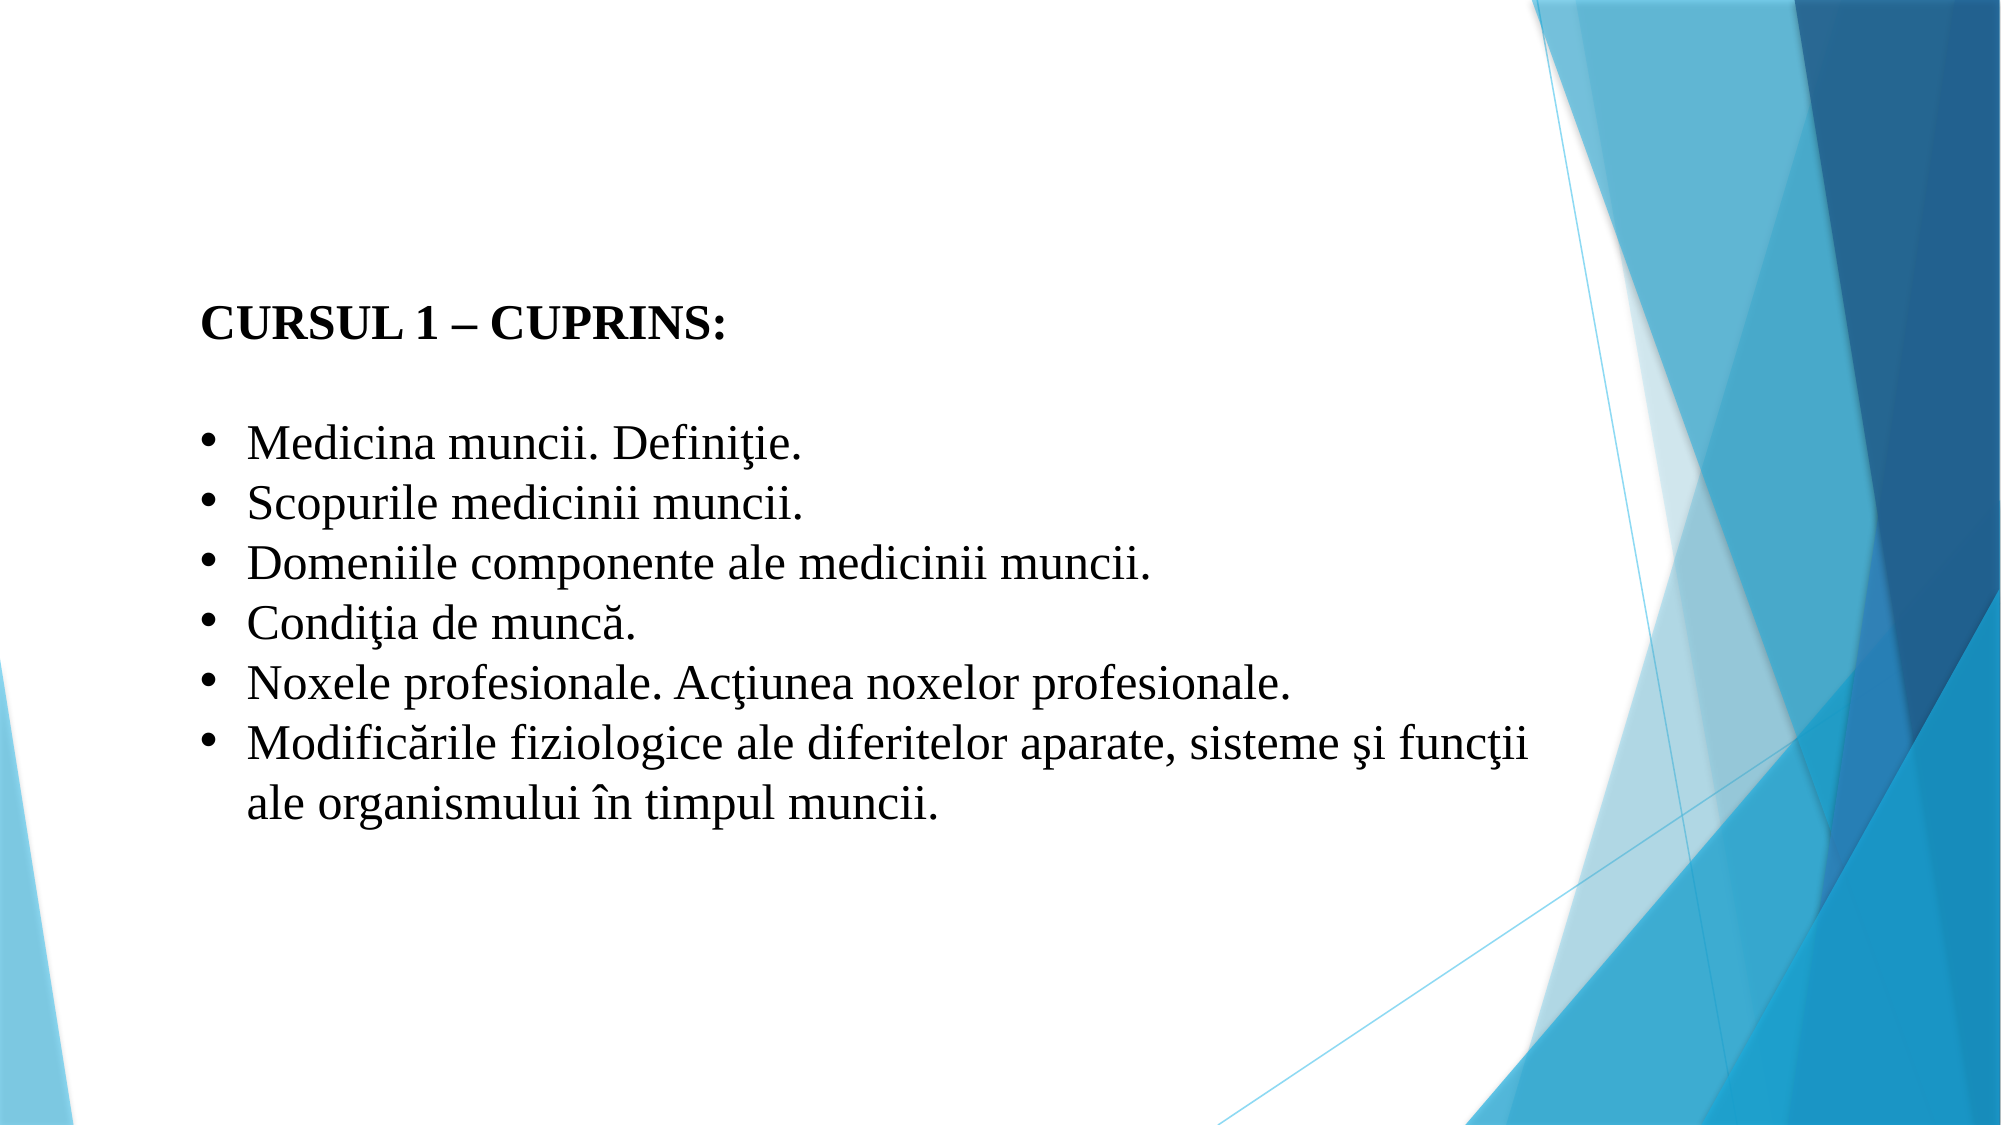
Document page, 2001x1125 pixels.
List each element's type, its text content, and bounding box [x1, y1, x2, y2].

text_box CURSUL 1 – CUPRINS: Medicina muncii. Definiţie. Scopurile medicinii muncii. Domeniile componente ale medicinii muncii. Condiţia de muncă. Noxele profesionale. Acţiunea noxelor profesionale. Modificările fiziologice ale diferitelor aparate, sisteme şi funcţii ale organismului în timpul muncii. [184, 282, 1615, 837]
